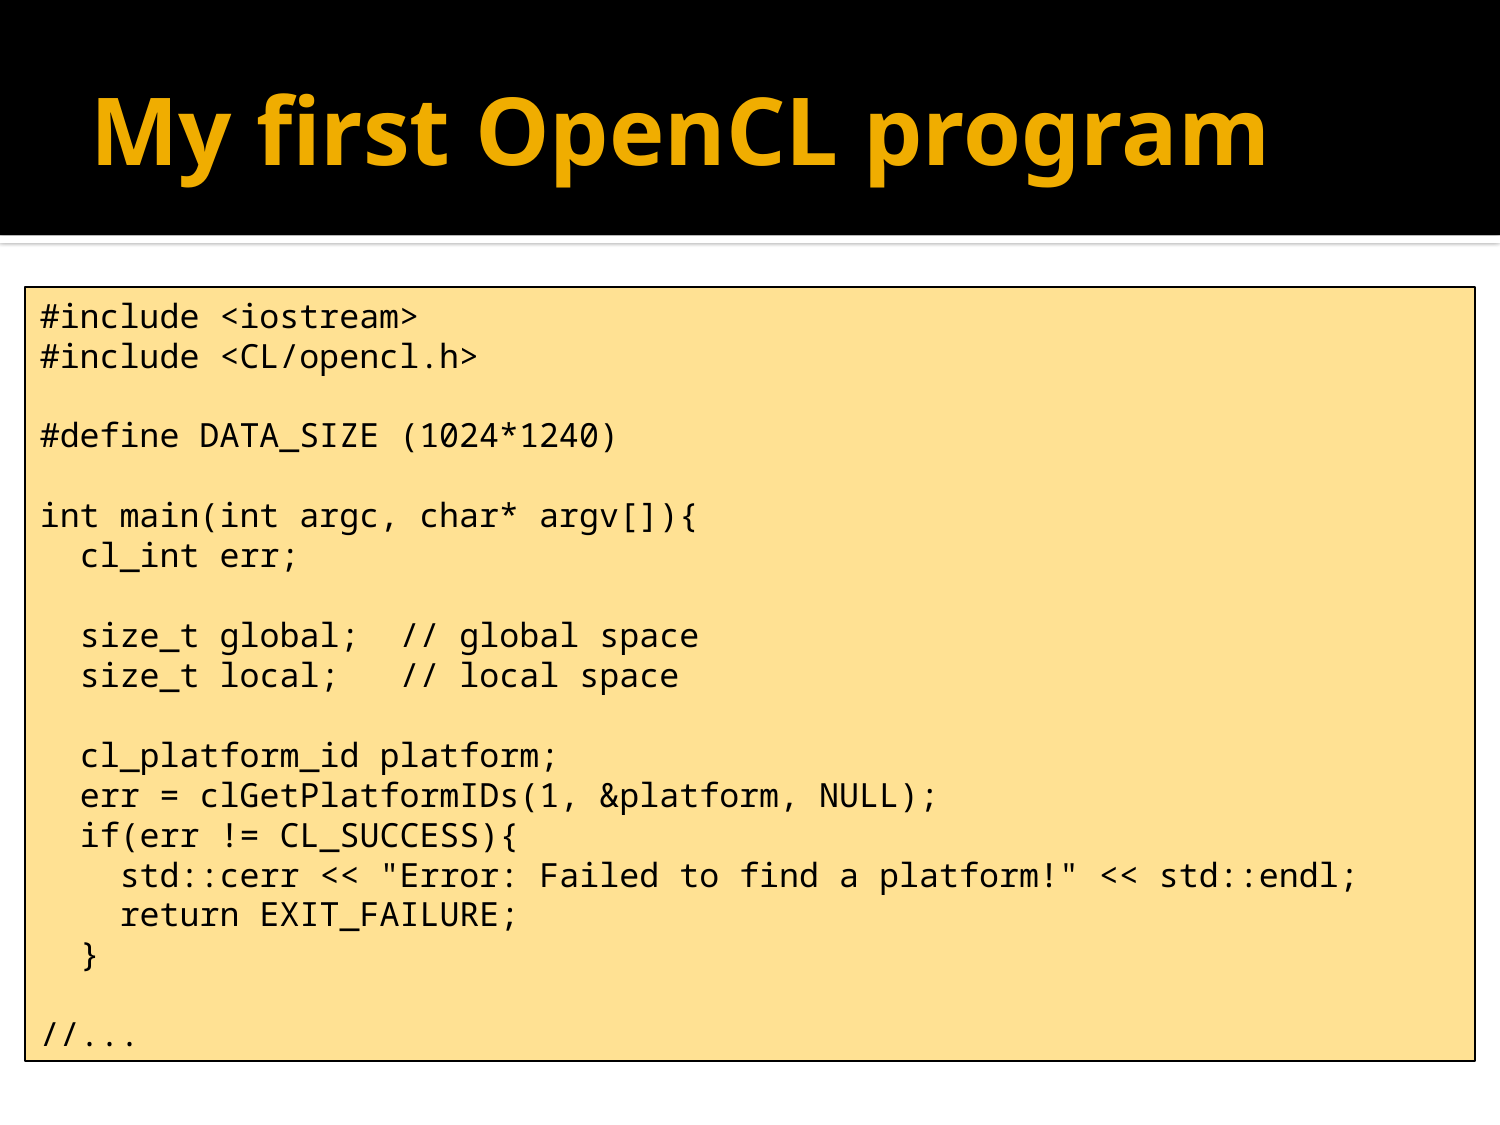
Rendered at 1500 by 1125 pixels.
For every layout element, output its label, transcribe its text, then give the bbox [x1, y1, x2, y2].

title My first OpenCL program [75, 25, 1425, 231]
text_box #include <iostream> #include <CL/opencl.h> #define DATA_SIZE (1024*1240) int main(int argc, char* argv[]){ cl_int err; size_t global; // global space size_t local; // local space cl_platform_id platform; err = clGetPlatformIDs(1, &platform, NULL); if(err != CL_SUCCESS){ std::cerr << "Error: Failed to find a platform!" << std::endl; return EXIT_FAILURE; } //... [24, 287, 1475, 1061]
